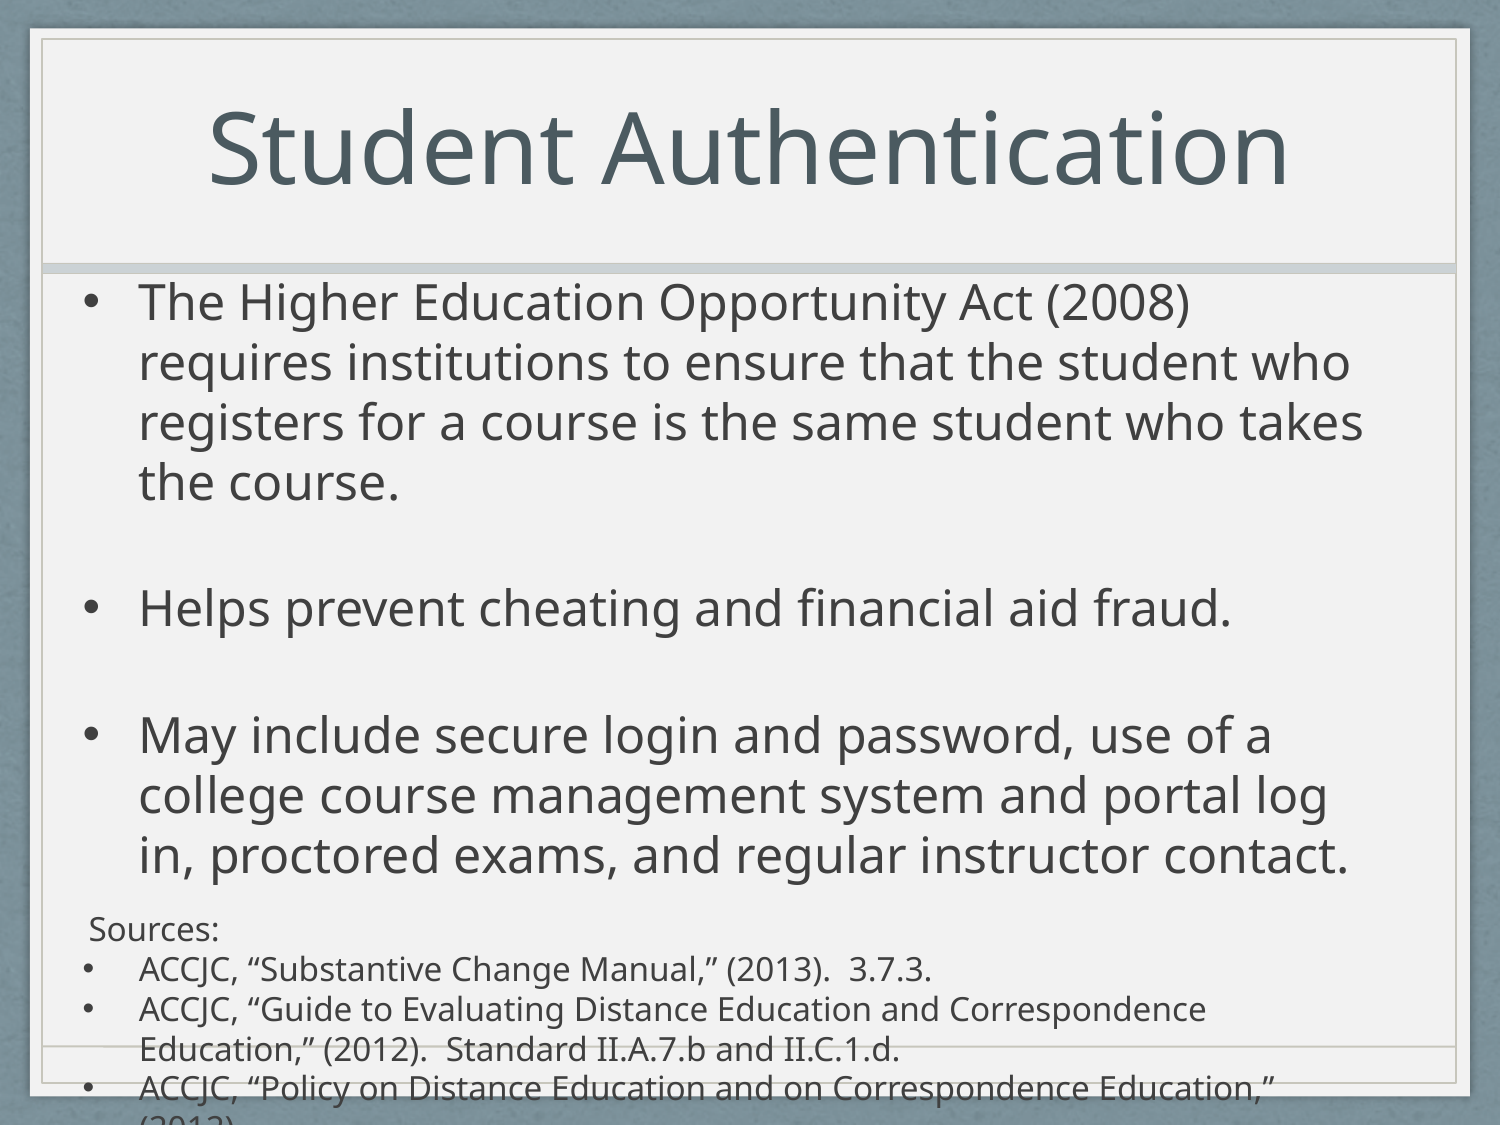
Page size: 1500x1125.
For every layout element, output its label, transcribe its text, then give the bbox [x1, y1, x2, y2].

picture [0, 0, 1500, 1125]
list The Higher Education Opportunity Act (2008) requires institutions to ensure that the student who registers for a course is the same student who takes the course. Helps prevent cheating and financial aid fraud. May include secure login and password, use of a college course management system and portal log in, proctored exams, and regular instructor contact. Sources: ACCJC, “Substantive Change Manual,” (2013). 3.7.3. ACCJC, “Guide to Evaluating Distance Education and Correspondence Education,” (2012). Standard II.A.7.b and II.C.1.d. ACCJC, “Policy on Distance Education and on Correspondence Education,” (2012). [74, 261, 1387, 1125]
title Student Authentication [74, 70, 1426, 219]
